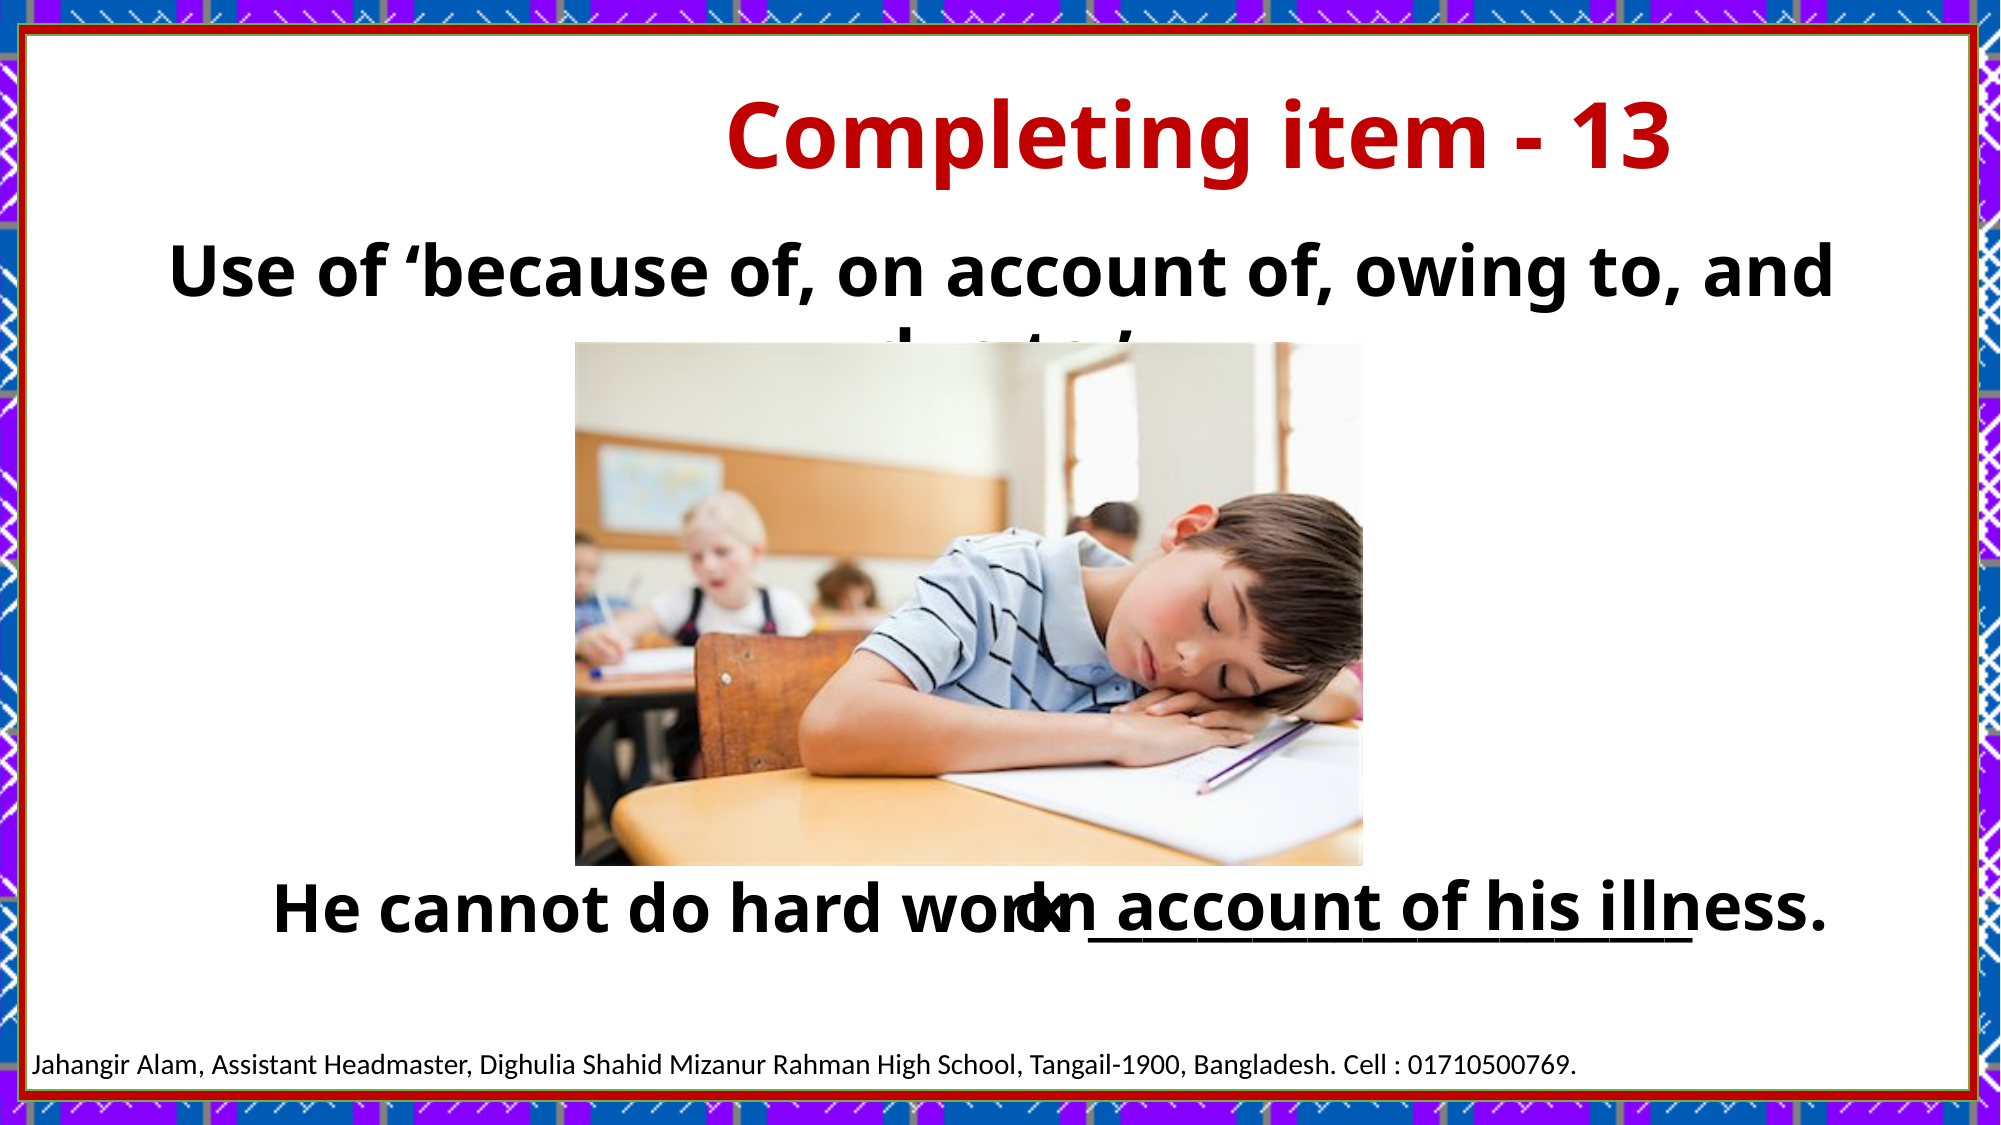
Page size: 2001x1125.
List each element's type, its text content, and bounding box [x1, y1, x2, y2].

picture [0, 0, 2001, 1125]
text_box Use of ‘because of, on account of, owing to, and due to.’ [80, 218, 1924, 404]
text_box He cannot do hard work ______________________ [256, 858, 1785, 954]
text_box on account of his illness. [999, 856, 1852, 952]
text_box Completing item - 13 [574, 69, 1823, 195]
